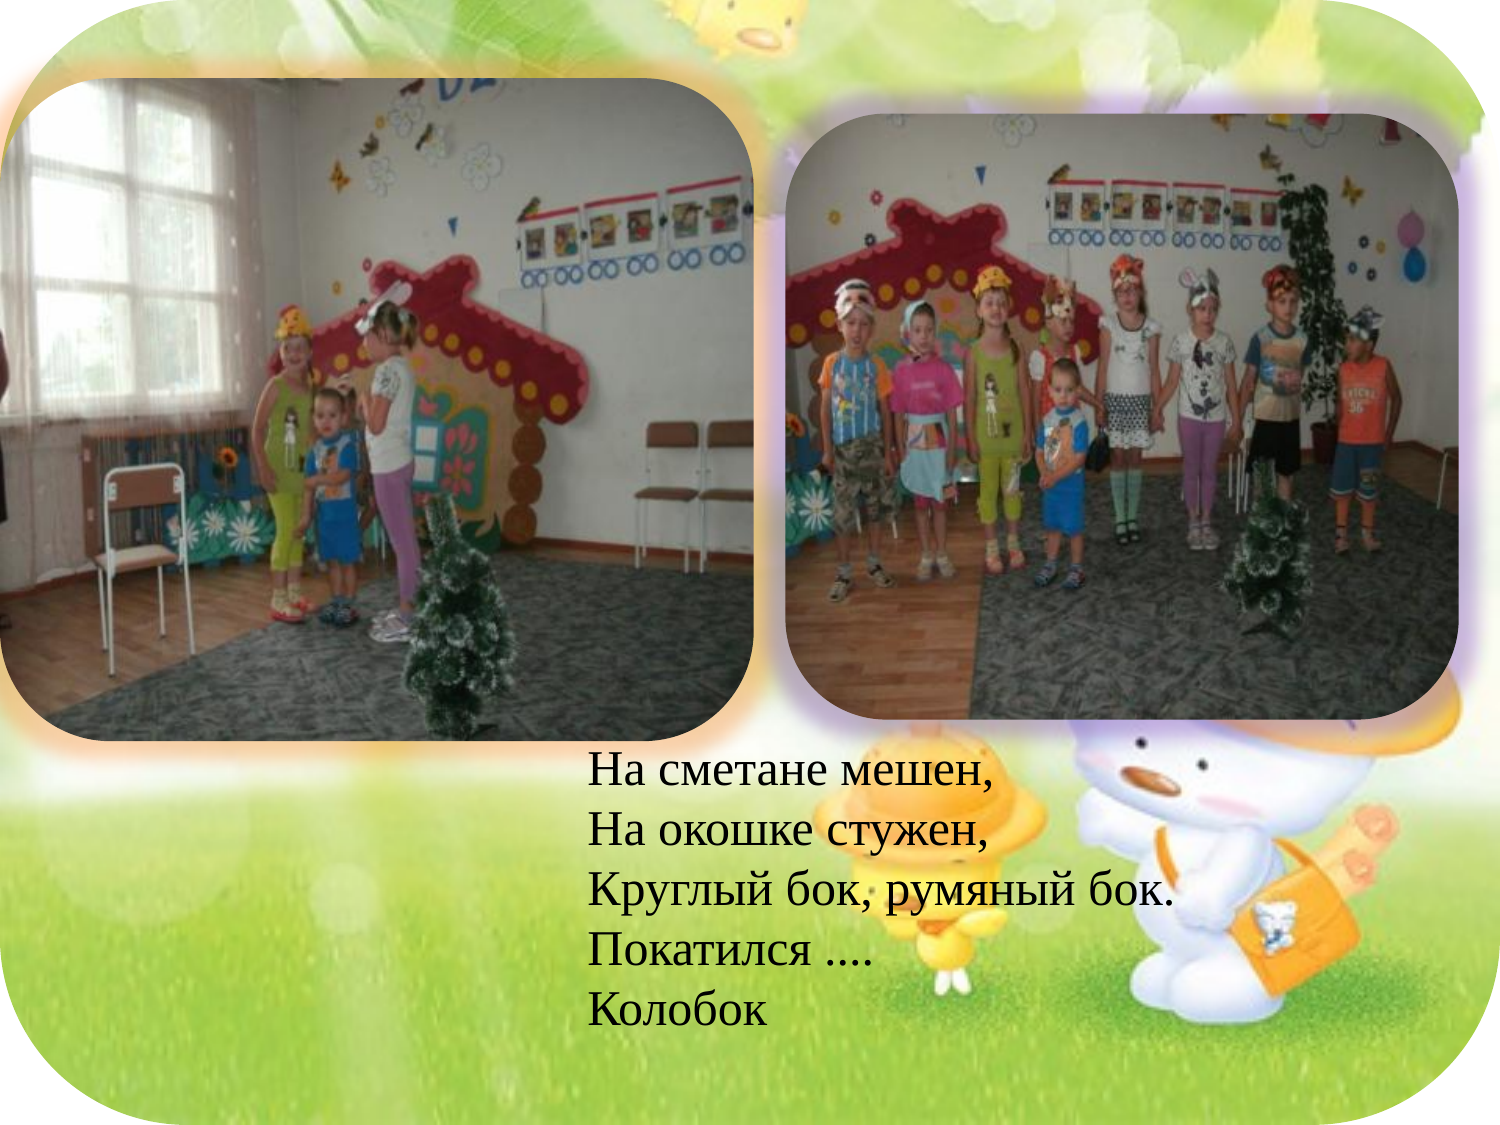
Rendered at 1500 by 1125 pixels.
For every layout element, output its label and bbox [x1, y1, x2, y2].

list [785, 113, 1459, 720]
list [0, 77, 754, 742]
picture [0, 0, 1500, 1125]
